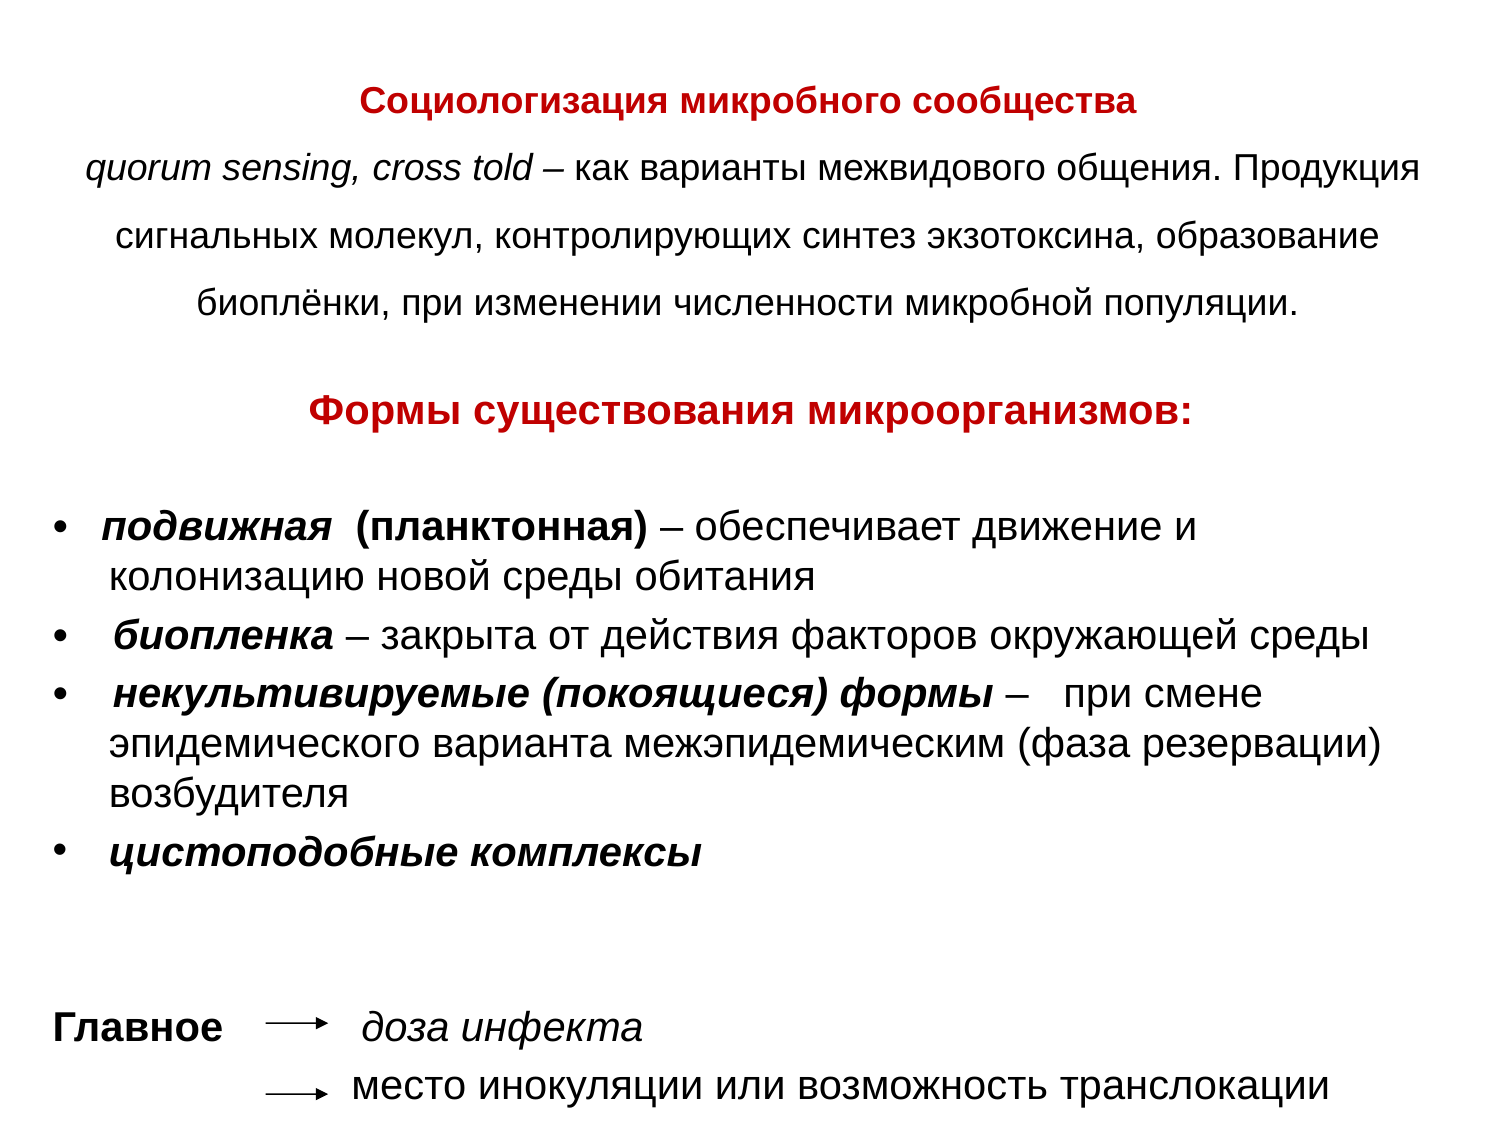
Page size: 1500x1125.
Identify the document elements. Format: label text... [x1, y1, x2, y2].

list Формы существования микроорганизмов: • подвижная (планктонная) – обеспечивает движение и колонизацию новой среды обитания • биопленка – закрыта от действия факторов окружающей среды • некультивируемые (покоящиеся) формы – при смене эпидемического варианта межэпидемическим (фаза резервации) возбудителя цистоподобные комплексы Главное доза инфекта место инокуляции или возможность транслокации [37, 375, 1465, 1125]
text_box [265, 1087, 329, 1101]
title Социологизация микробного сообщества quorum sensing, cross told – как варианты межвидового общения. Продукция сигнальных молекул, контролирующих синтез экзотоксина, образование биоплёнки, при изменении численности микробной популяции. [58, 24, 1438, 352]
text_box [265, 1016, 329, 1030]
